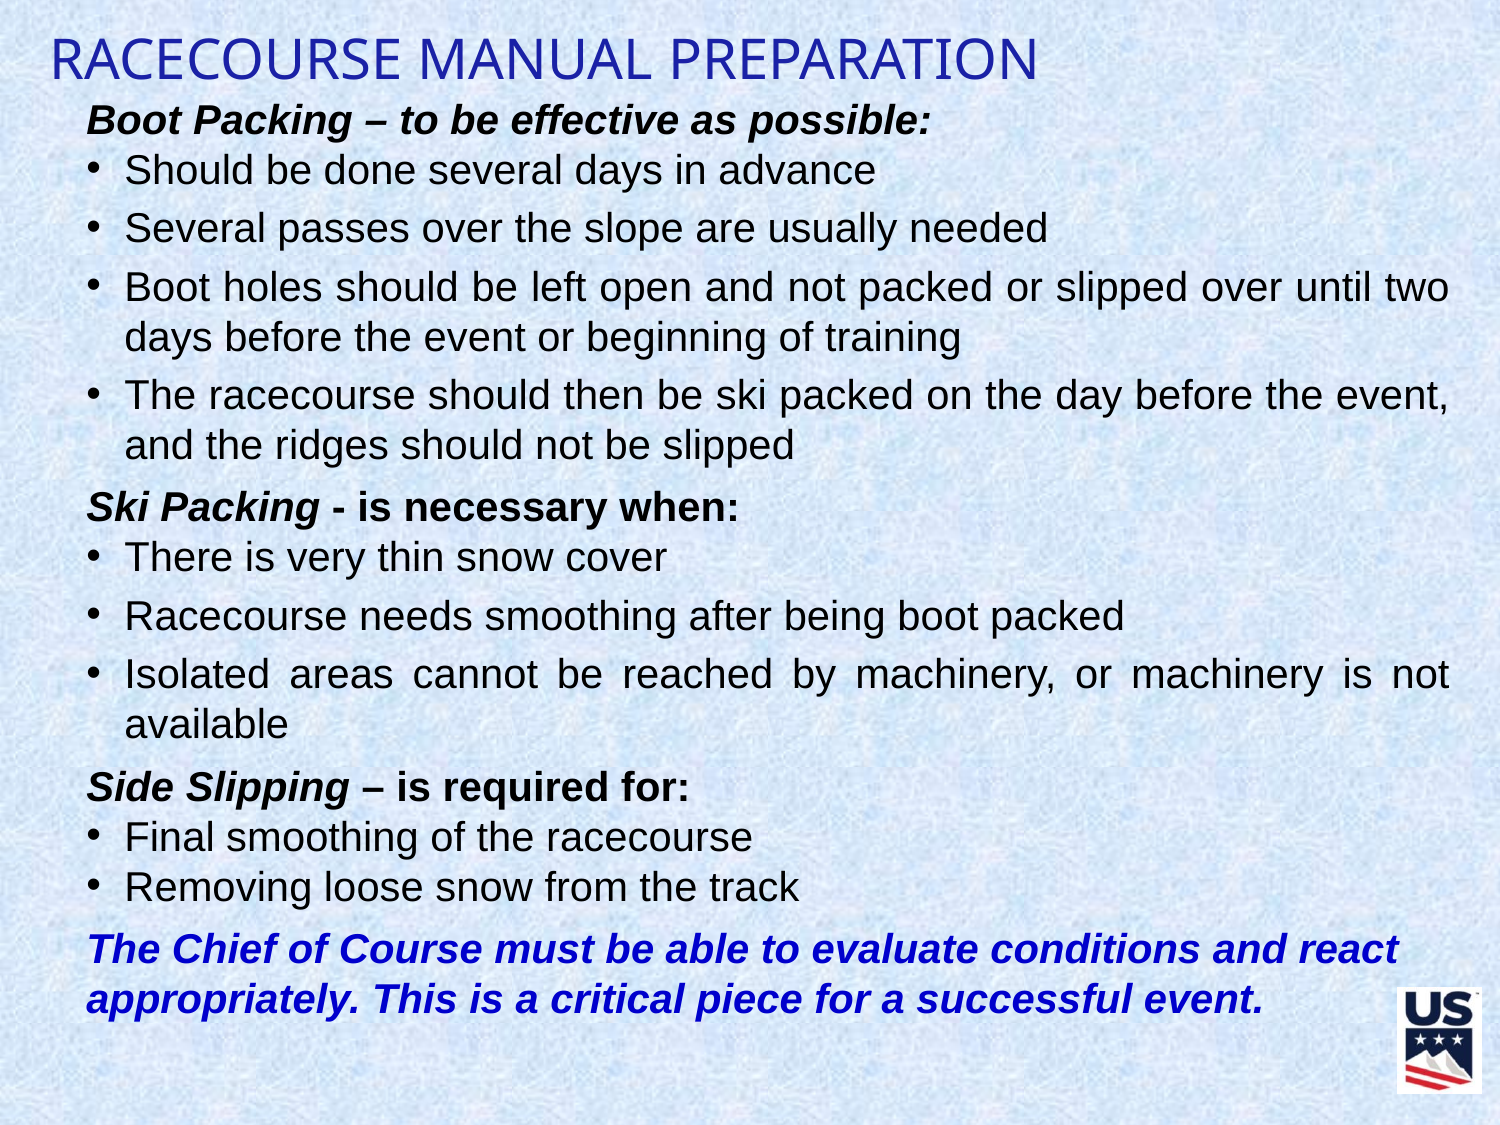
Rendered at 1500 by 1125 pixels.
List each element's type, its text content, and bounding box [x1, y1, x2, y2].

picture [0, 0, 1500, 1125]
title RACECOURSE MANUAL PREPARATION [34, 0, 1466, 85]
text_box Boot Packing – to be effective as possible: Should be done several days in advance Several passes over the slope are usually needed Boot holes should be left open and not packed or slipped over until two days before the event or beginning of training The racecourse should then be ski packed on the day before the event, and the ridges should not be slipped Ski Packing - is necessary when: There is very thin snow cover Racecourse needs smoothing after being boot packed Isolated areas cannot be reached by machinery, or machinery is not available Side Slipping – is required for: Final smoothing of the racecourse Removing loose snow from the track The Chief of Course must be able to evaluate conditions and react appropriately. This is a critical piece for a successful event. [34, 85, 1466, 1030]
